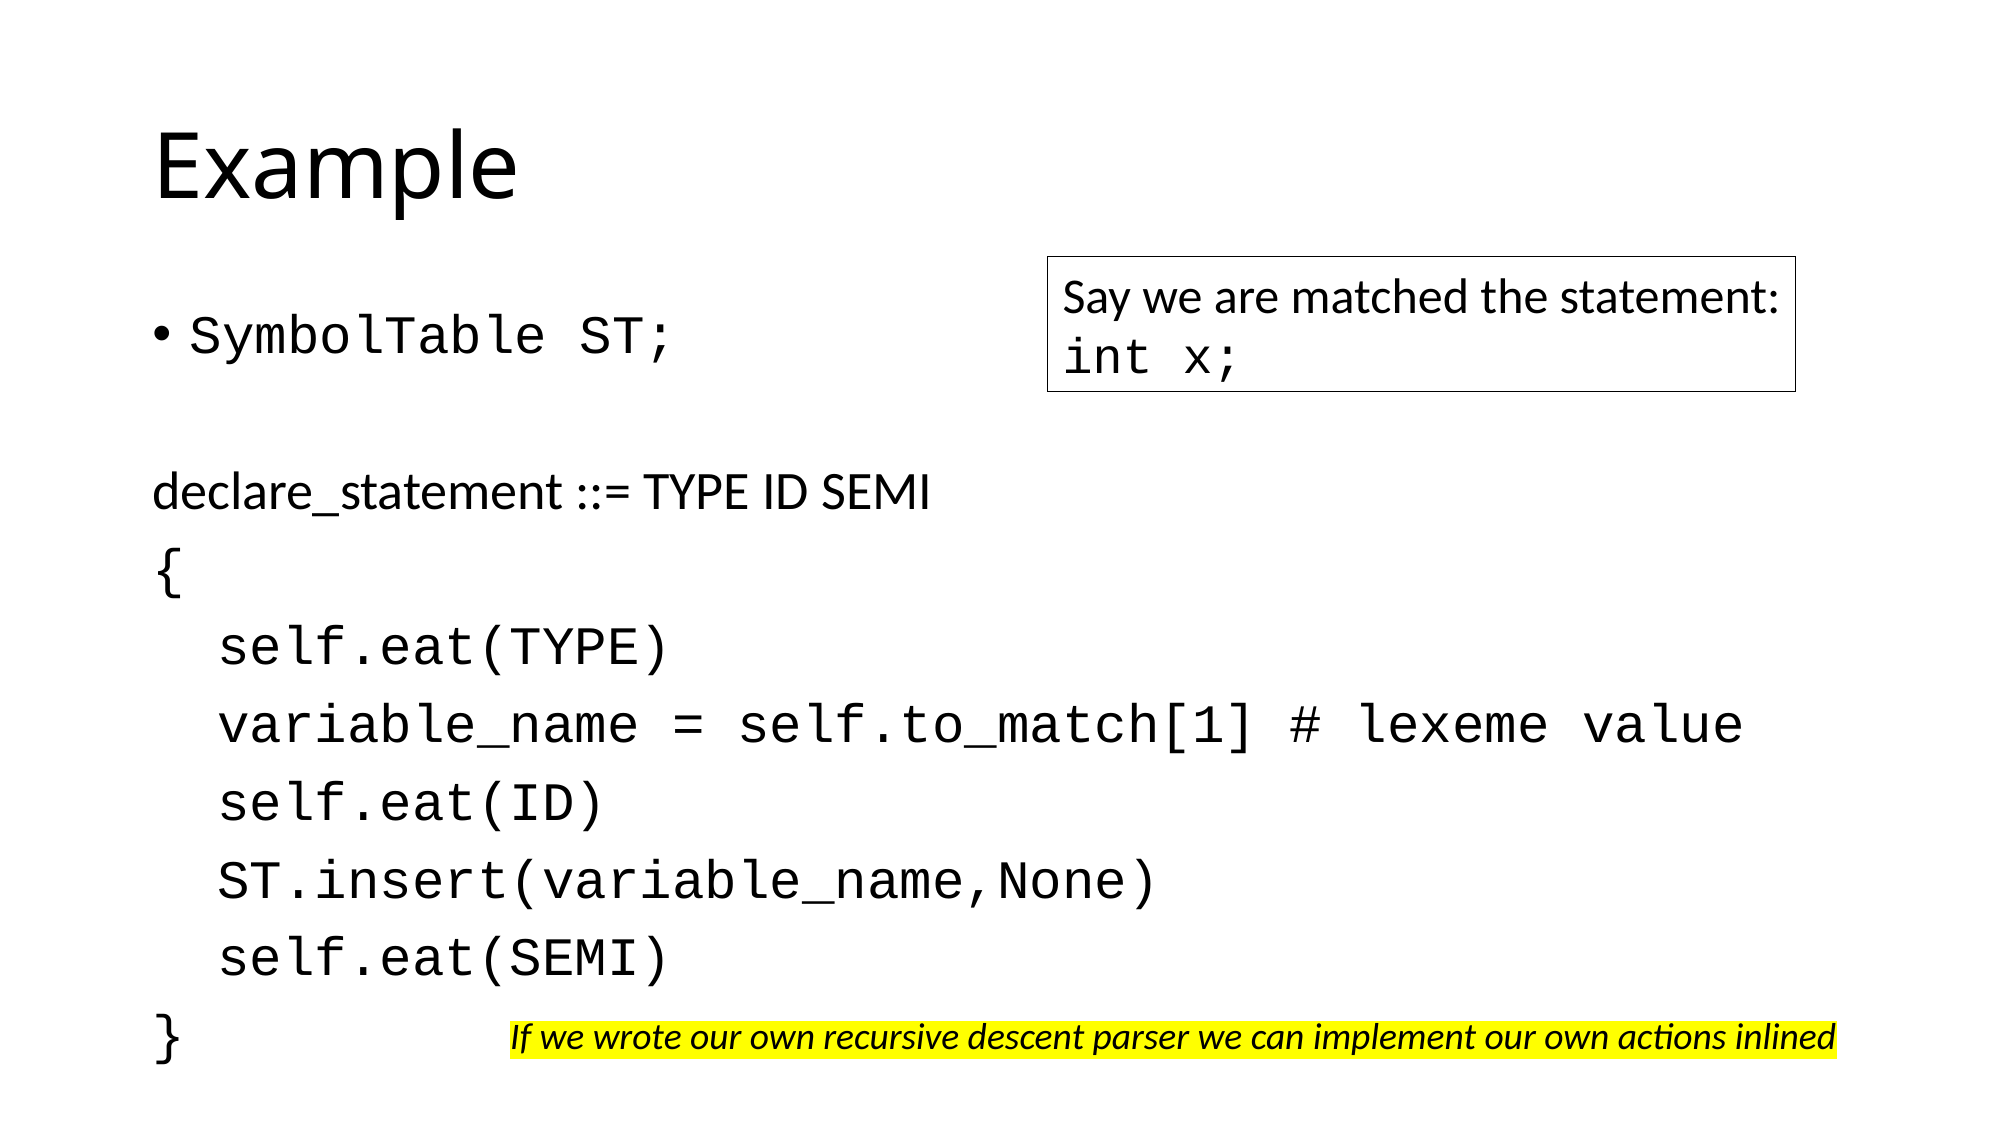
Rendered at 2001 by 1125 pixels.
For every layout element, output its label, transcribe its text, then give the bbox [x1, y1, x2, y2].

list SymbolTable ST; declare_statement ::= TYPE ID SEMI { self.eat(TYPE) variable_name = self.to_match[1] # lexeme value self.eat(ID) ST.insert(variable_name,None) self.eat(SEMI) } [137, 299, 1863, 1087]
text_box Say we are matched the statement: int x; [1047, 256, 1796, 392]
title Example [137, 59, 1863, 278]
text_box If we wrote our own recursive descent parser we can implement our own actions inlined [495, 1004, 1853, 1065]
